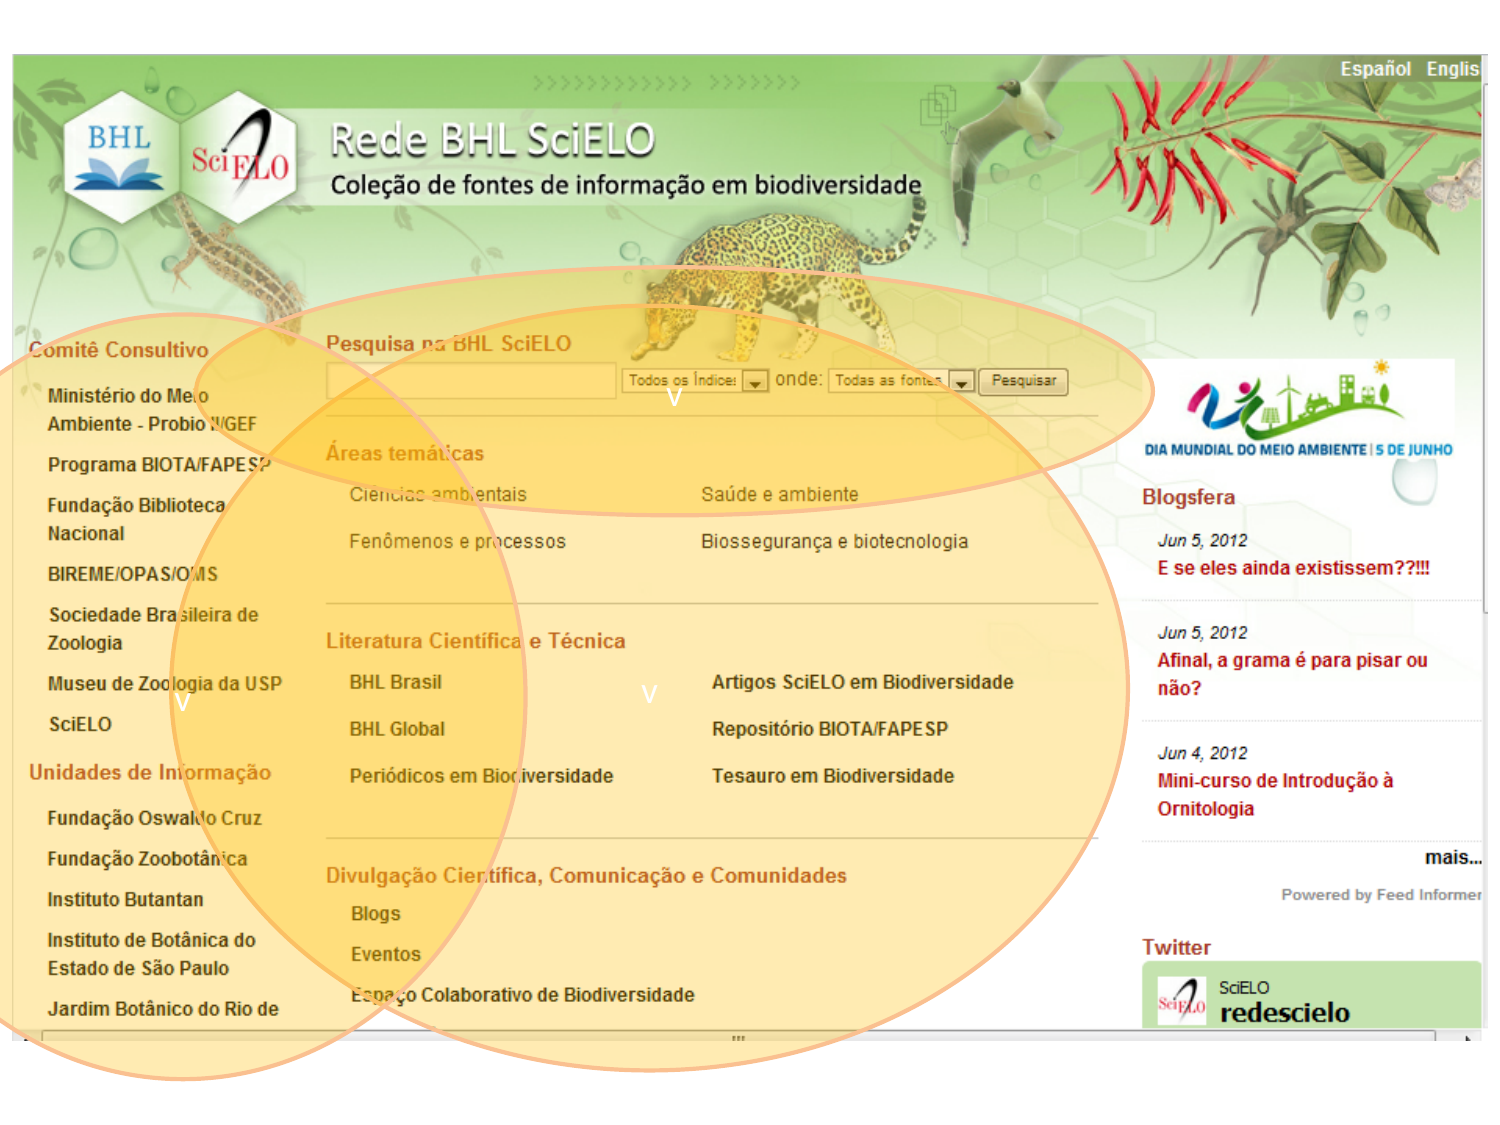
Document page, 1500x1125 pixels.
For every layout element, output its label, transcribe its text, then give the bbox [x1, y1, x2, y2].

text_box v [487, 1050, 812, 1073]
text_box v [46, 1050, 320, 1082]
picture [12, 54, 1488, 1041]
text_box v [0, 366, 7, 1028]
